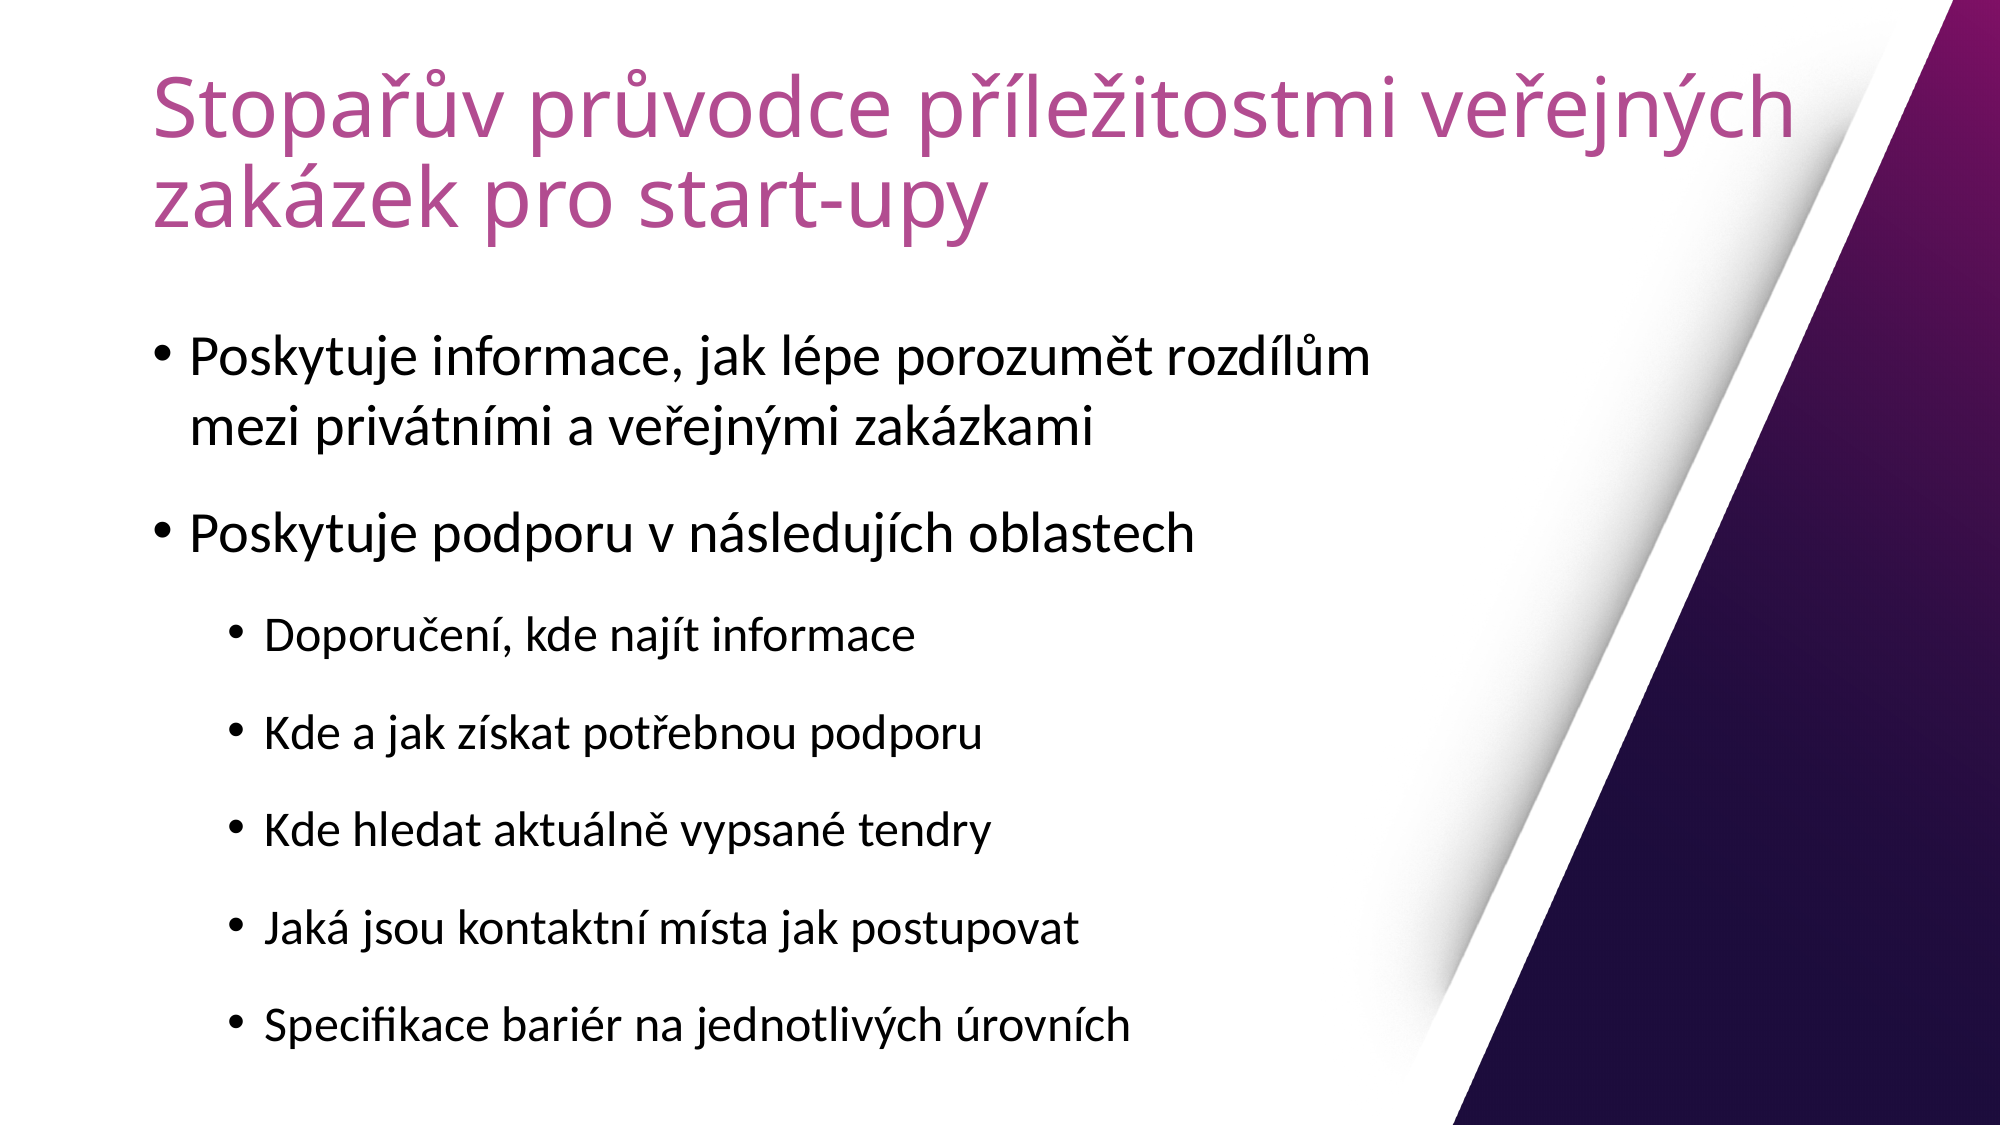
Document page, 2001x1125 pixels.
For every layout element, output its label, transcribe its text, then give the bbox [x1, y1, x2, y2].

title Stopařův průvodce příležitostmi veřejných zakázek pro start-upy [137, 46, 1319, 265]
list Poskytuje informace, jak lépe porozumět rozdílům mezi privátními a veřejnými zakázkami Poskytuje podporu v následujích oblastech Doporučení, kde najít informace Kde a jak získat potřebnou podporu Kde hledat aktuálně vypsané tendry Jaká jsou kontaktní místa jak postupovat Specifikace bariér na jednotlivých úrovních [137, 309, 1319, 1084]
picture [1319, 0, 2000, 1125]
